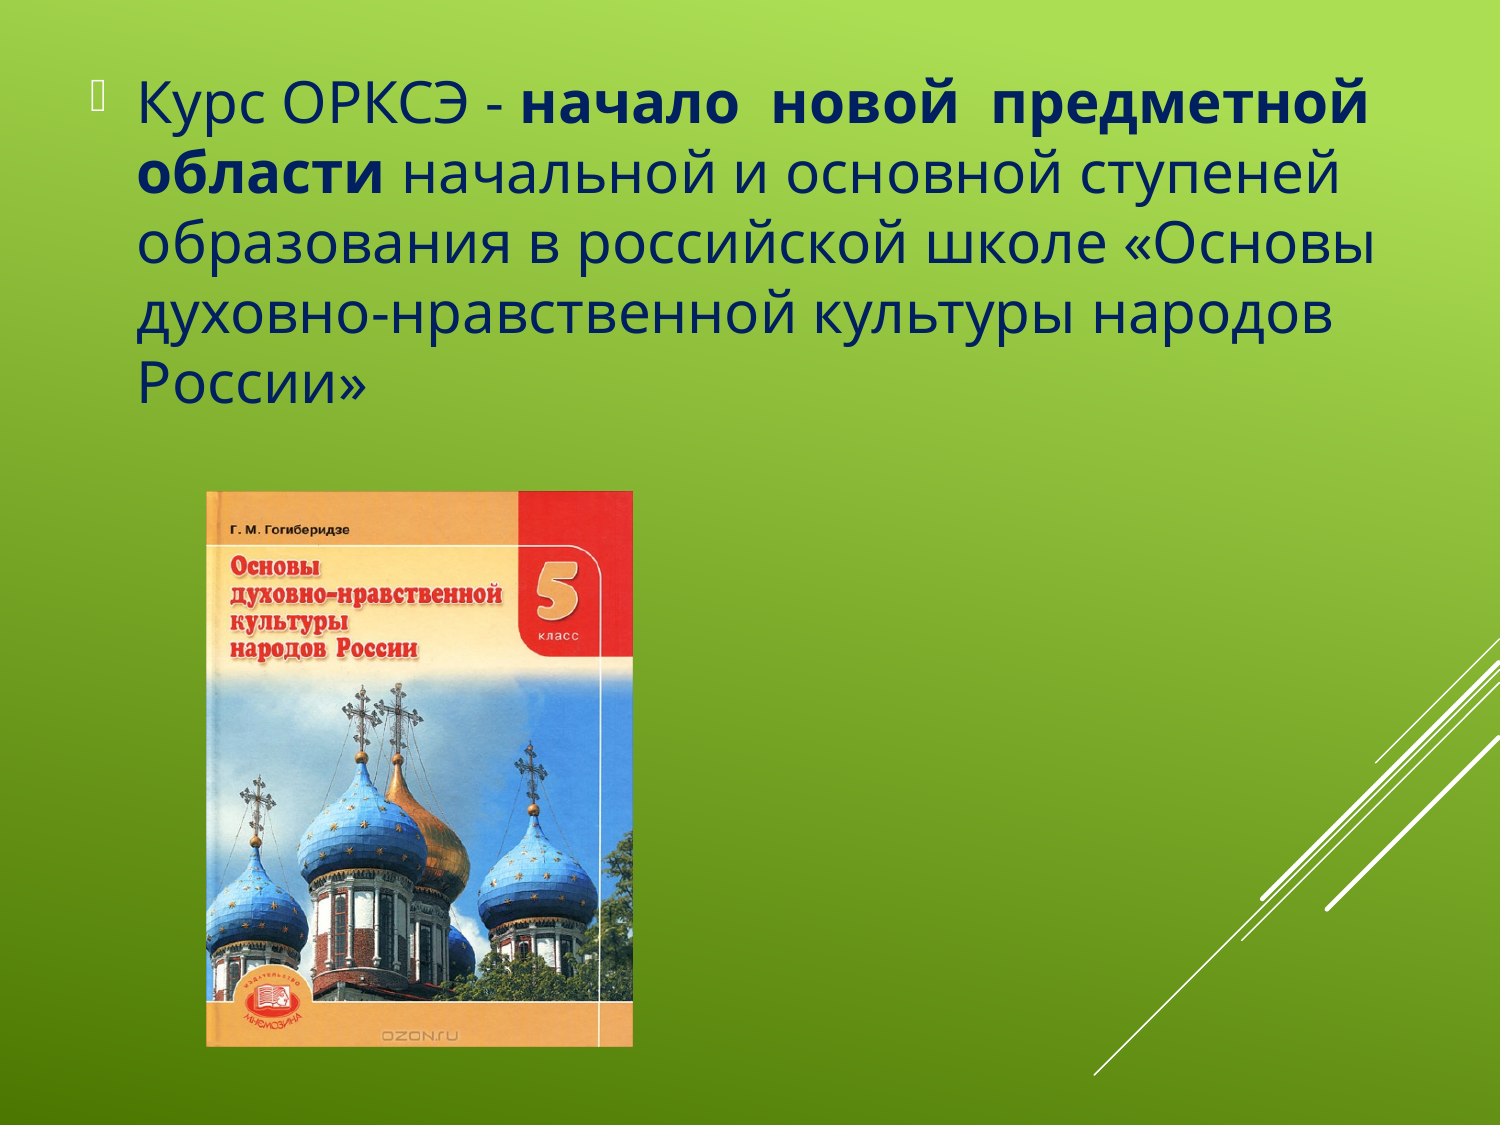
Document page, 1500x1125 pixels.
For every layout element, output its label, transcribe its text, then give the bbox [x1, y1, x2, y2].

list Курс ОРКСЭ - начало новой предметной области начальной и основной ступеней образования в российской школе «Основы духовно-нравственной культуры народов России» [75, 30, 1425, 521]
picture [206, 491, 633, 1047]
